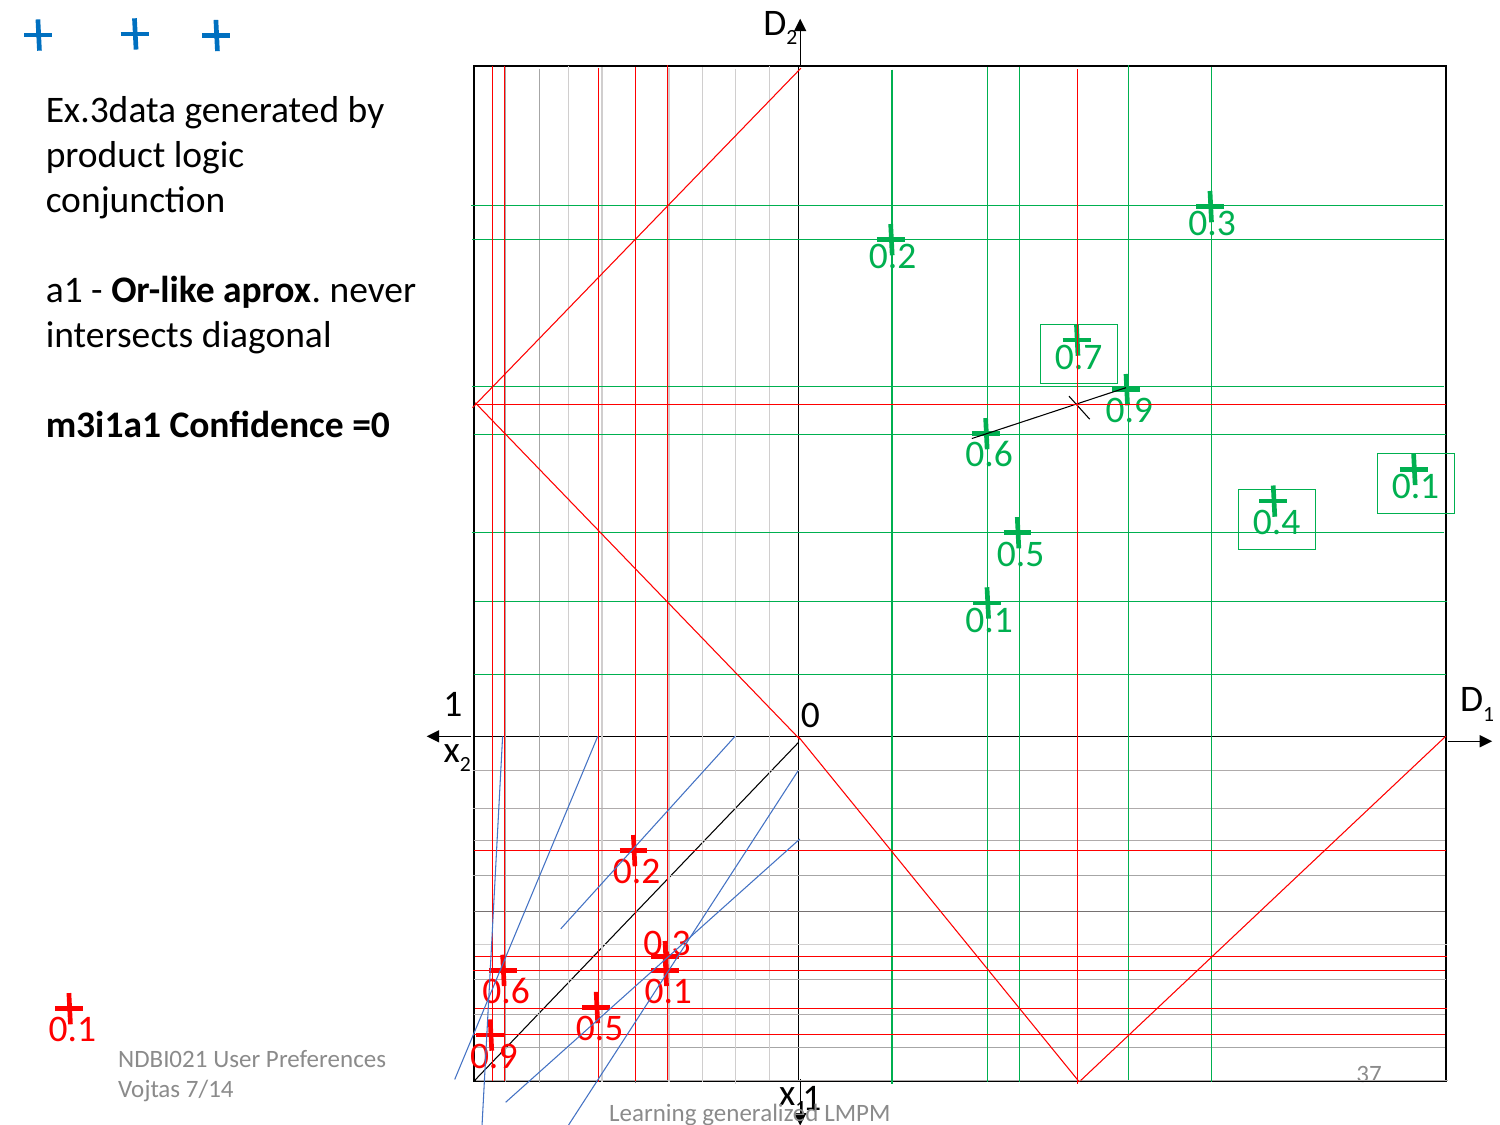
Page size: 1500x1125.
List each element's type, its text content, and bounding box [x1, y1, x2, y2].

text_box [422, 0, 1500, 1125]
text_box Ex.3data generated by product logic conjunction a1 - Or-like aprox. never intersects diagonal m3i1a1 Confidence =0 [31, 77, 422, 453]
slide_number NDBI021 User Preferences Vojtas 7/14 [103, 1042, 422, 1103]
text_box 0.1 [33, 996, 111, 1057]
